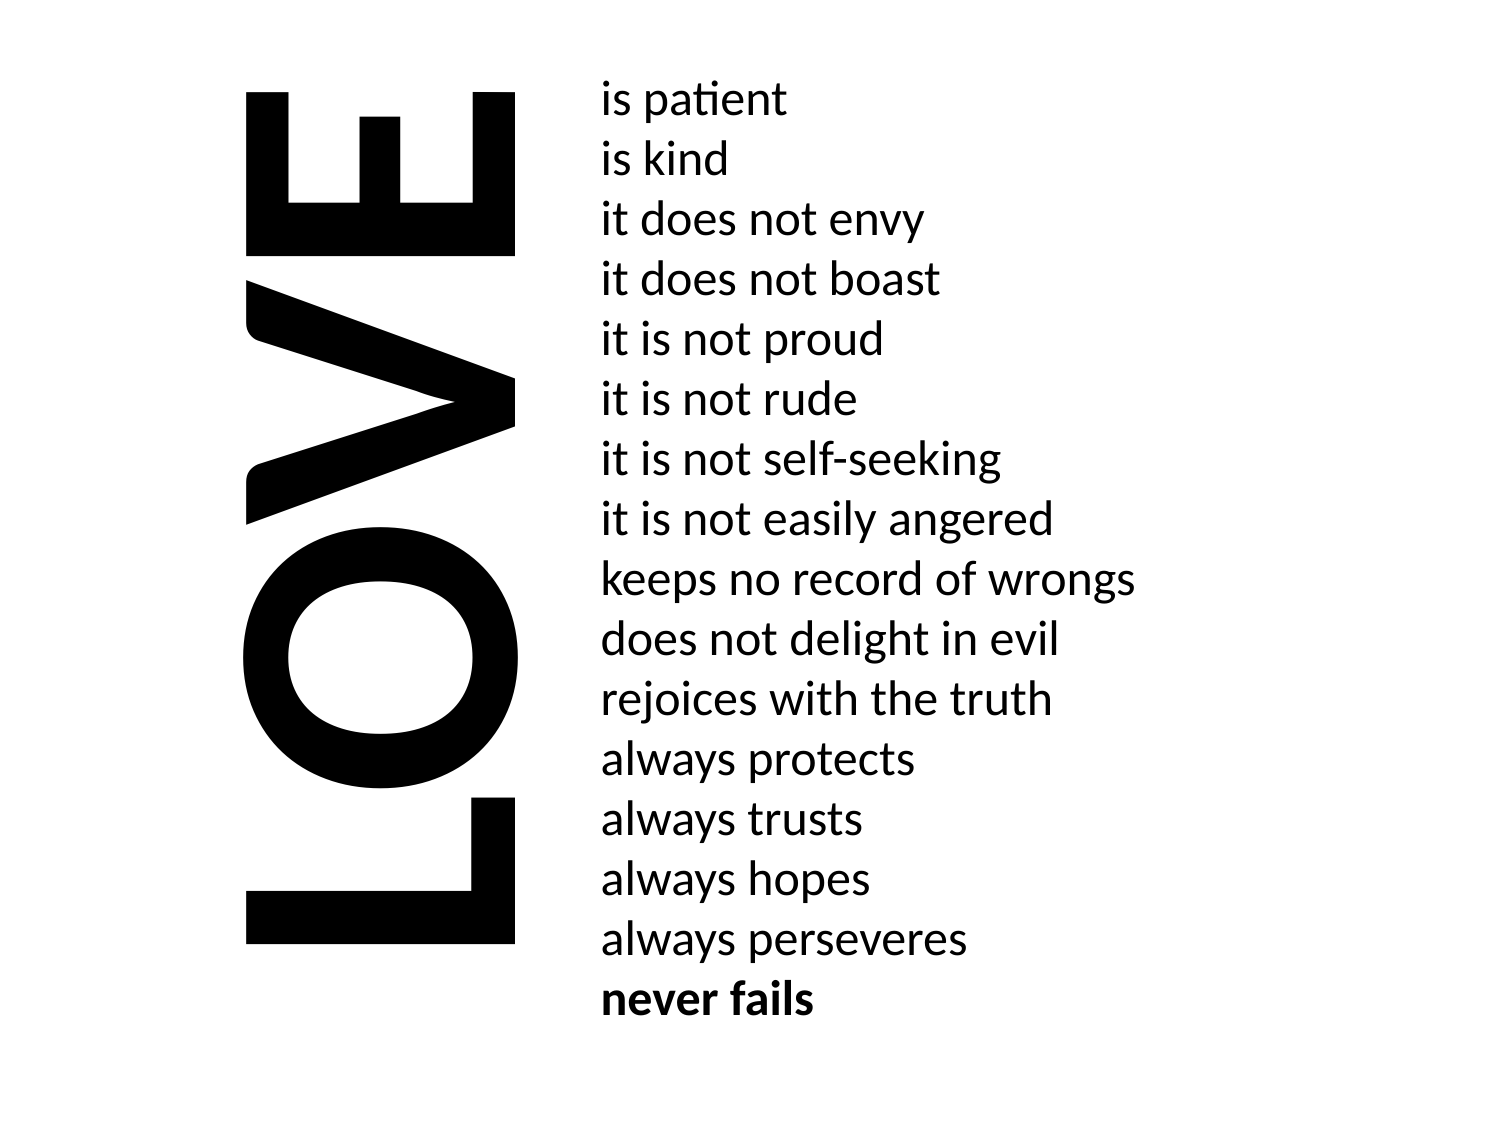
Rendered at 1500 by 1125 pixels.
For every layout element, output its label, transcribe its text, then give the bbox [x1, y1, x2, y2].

text_box LOVE [93, 63, 606, 982]
text_box is patient is kind it does not envy it does not boast it is not proud it is not rude it is not self-seeking it is not easily angered keeps no record of wrongs does not delight in evil rejoices with the truth always protects always trusts always hopes always perseveres never fails [585, 58, 1395, 1034]
